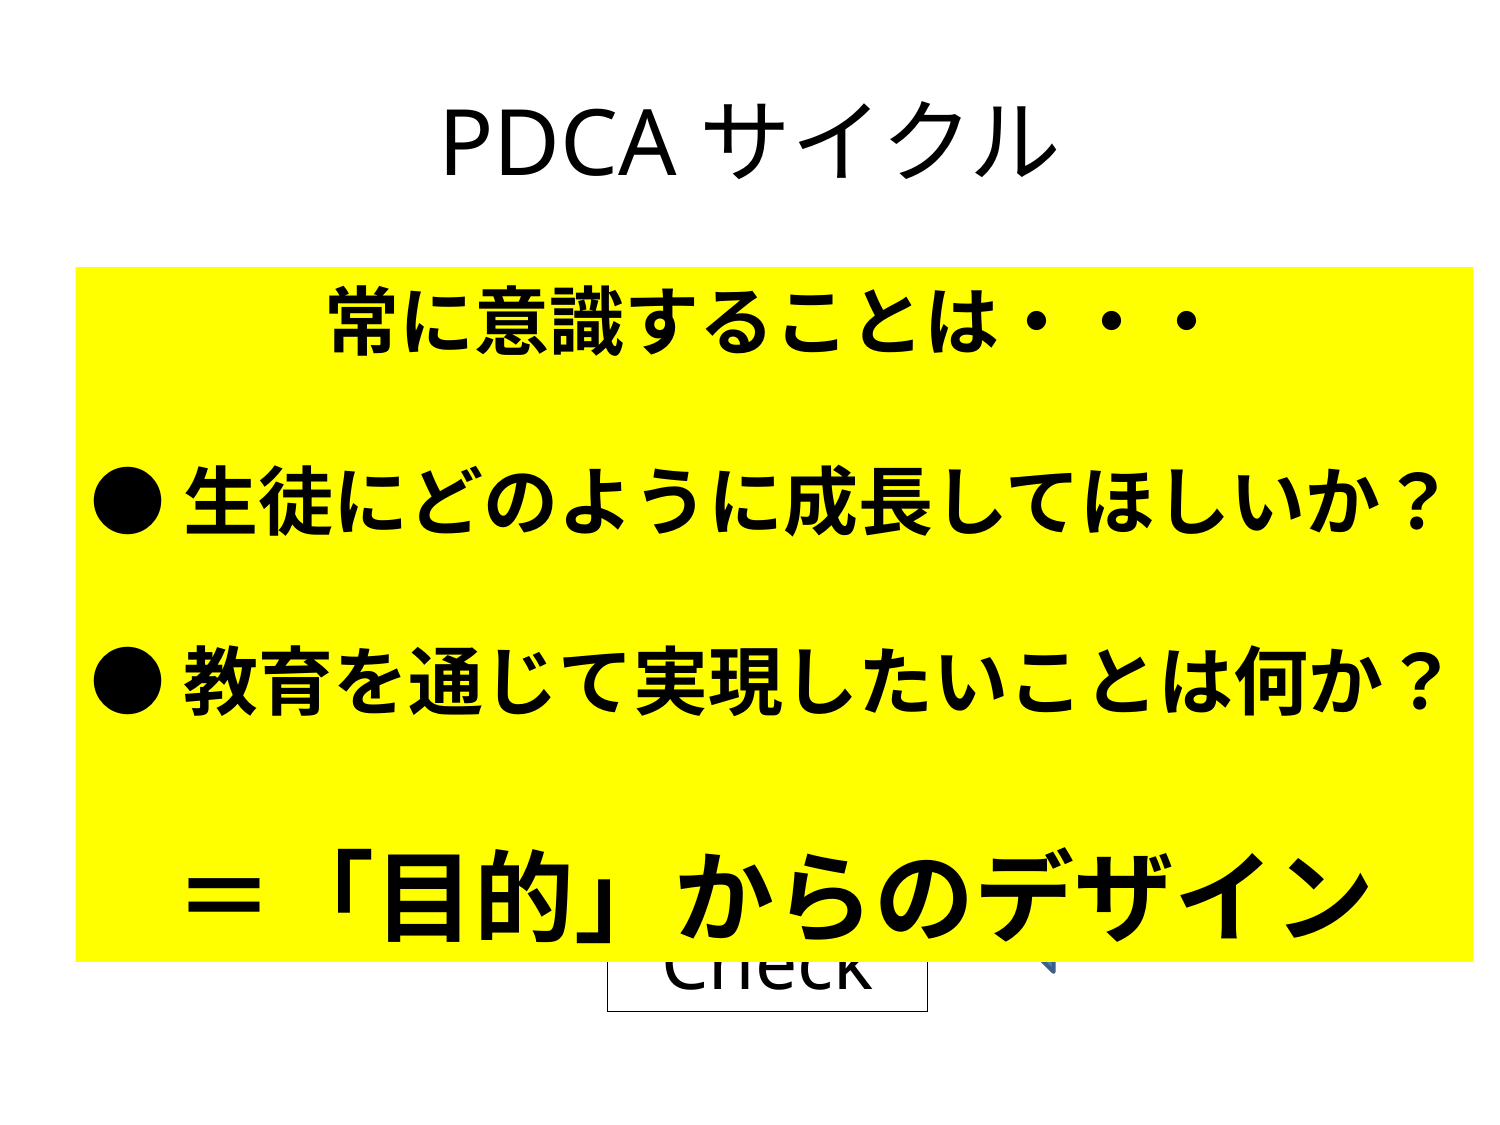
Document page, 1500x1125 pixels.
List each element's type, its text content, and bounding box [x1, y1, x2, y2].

text_box C Check [607, 962, 928, 1012]
text_box [1040, 962, 1056, 974]
text_box 常に意識することは・・・ ●生徒にどのように成長してほしいか？ ●教育を通じて実現したいことは何か？ ＝「目的」からのデザイン [75, 267, 1474, 962]
title PDCAサイクル [75, 45, 1425, 233]
